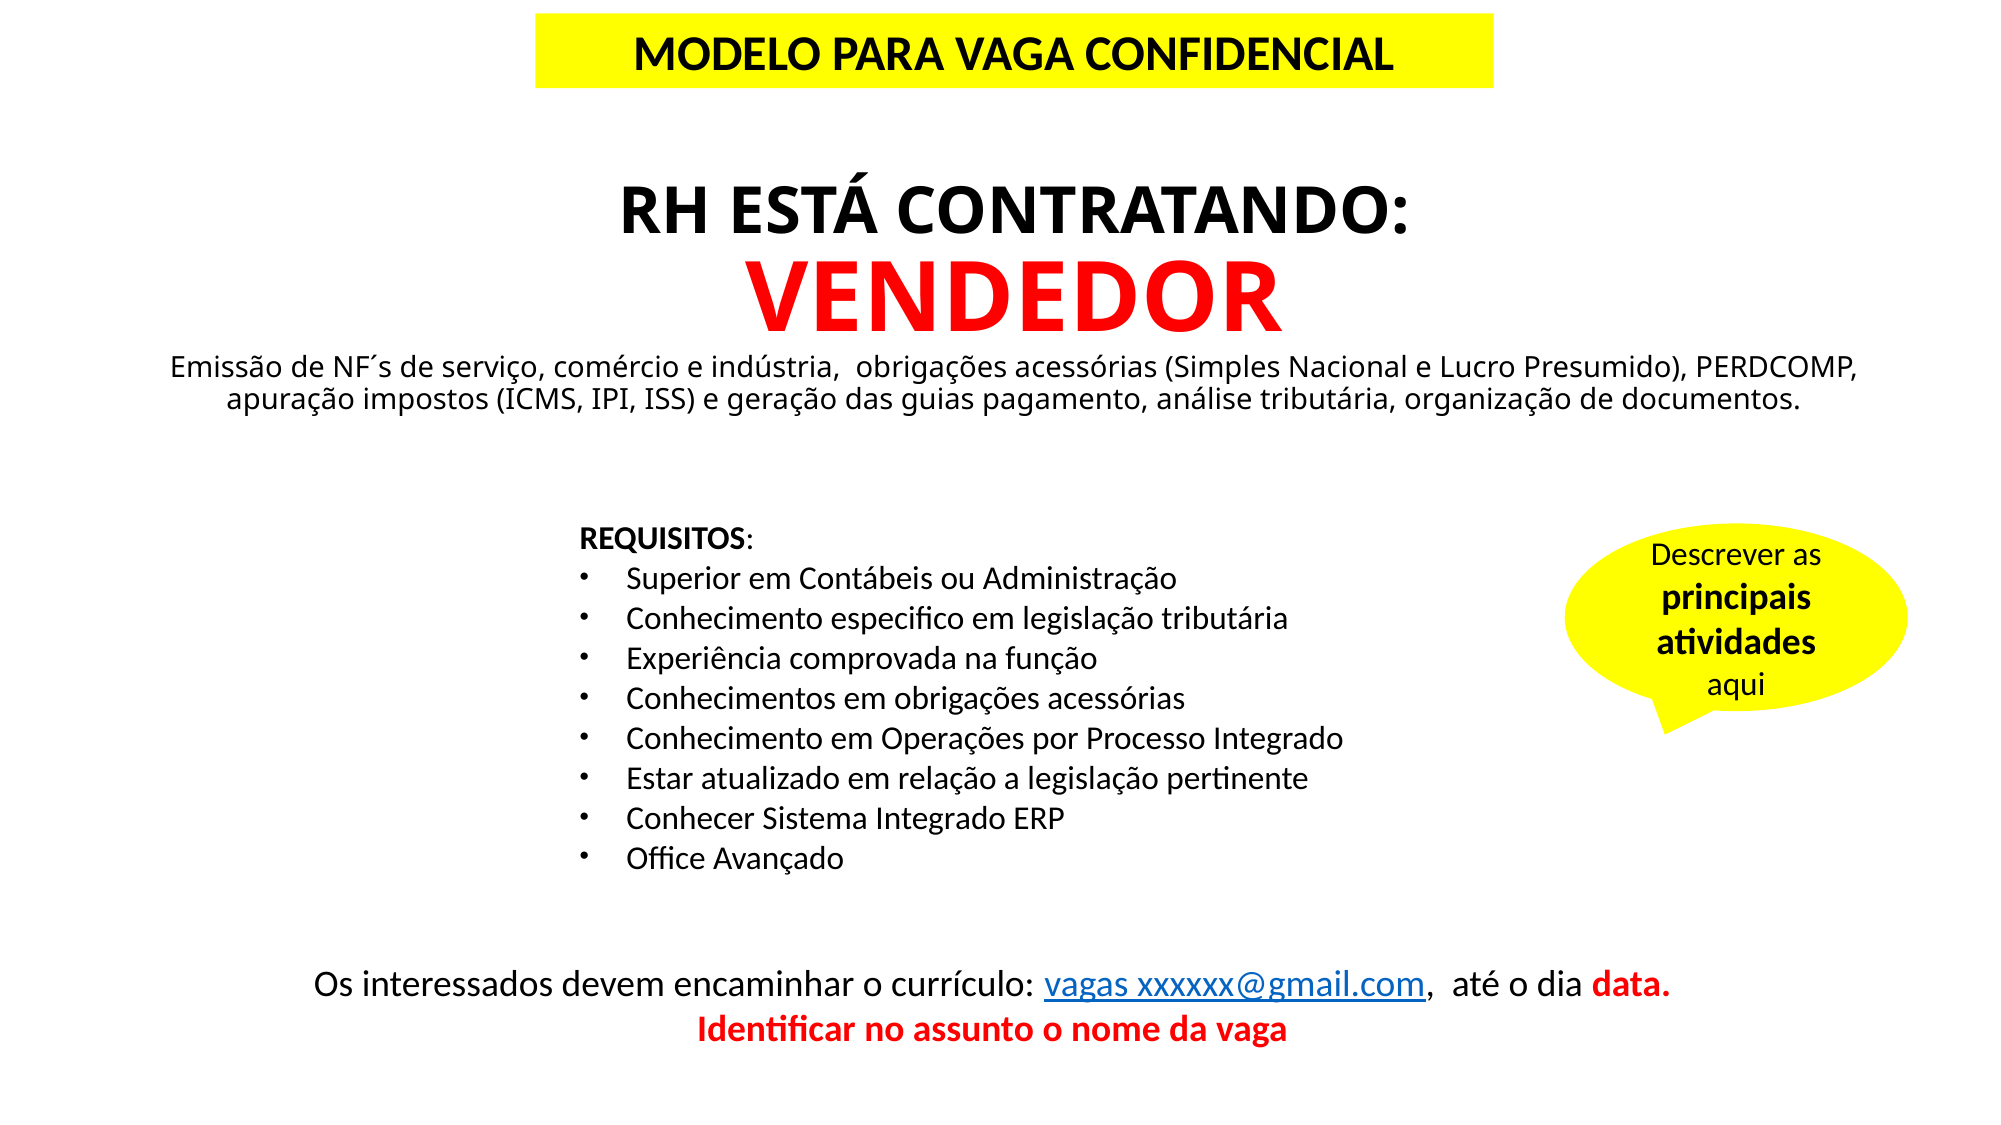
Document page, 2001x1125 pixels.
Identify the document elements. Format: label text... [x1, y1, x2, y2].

text_box MODELO PARA VAGA CONFIDENCIAL [535, 13, 1494, 89]
text_box Descrever as principais atividades aqui [1563, 522, 1909, 737]
title RH ESTÁ CONTRATANDO: VENDEDOR Emissão de NF´s de serviço, comércio e indústria, obrigações acessórias (Simples Nacional e Lucro Presumido), PERDCOMP, apuração impostos (ICMS, IPI, ISS) e geração das guias pagamento, análise tributária, organização de documentos. [99, 167, 1930, 465]
text_box REQUISITOS: Superior em Contábeis ou Administração Conhecimento especifico em legislação tributária Experiência comprovada na função Conhecimentos em obrigações acessórias Conhecimento em Operações por Processo Integrado Estar atualizado em relação a legislação pertinente Conhecer Sistema Integrado ERP Office Avançado [564, 509, 1565, 884]
text_box Os interessados devem encaminhar o currículo: vagas xxxxxx@gmail.com, até o dia data. Identificar no assunto o nome da vaga [77, 952, 1908, 1057]
